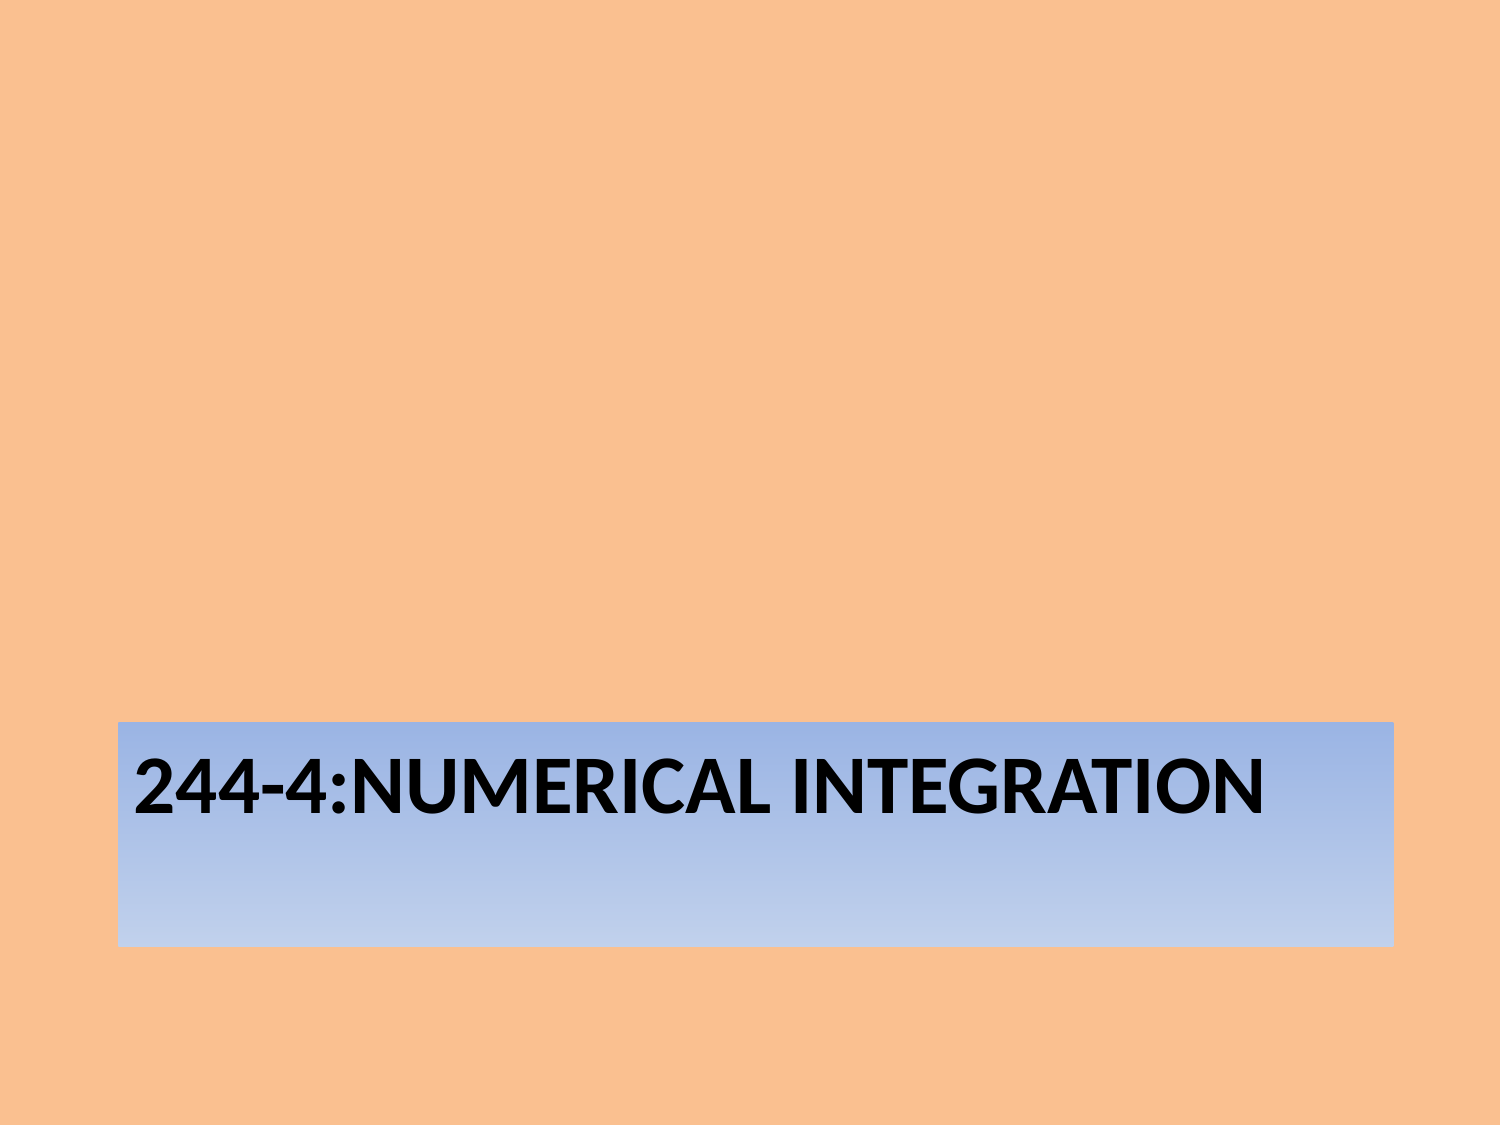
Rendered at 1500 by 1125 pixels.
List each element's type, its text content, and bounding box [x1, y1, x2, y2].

title 244-4:Numerical Integration [118, 722, 1394, 947]
